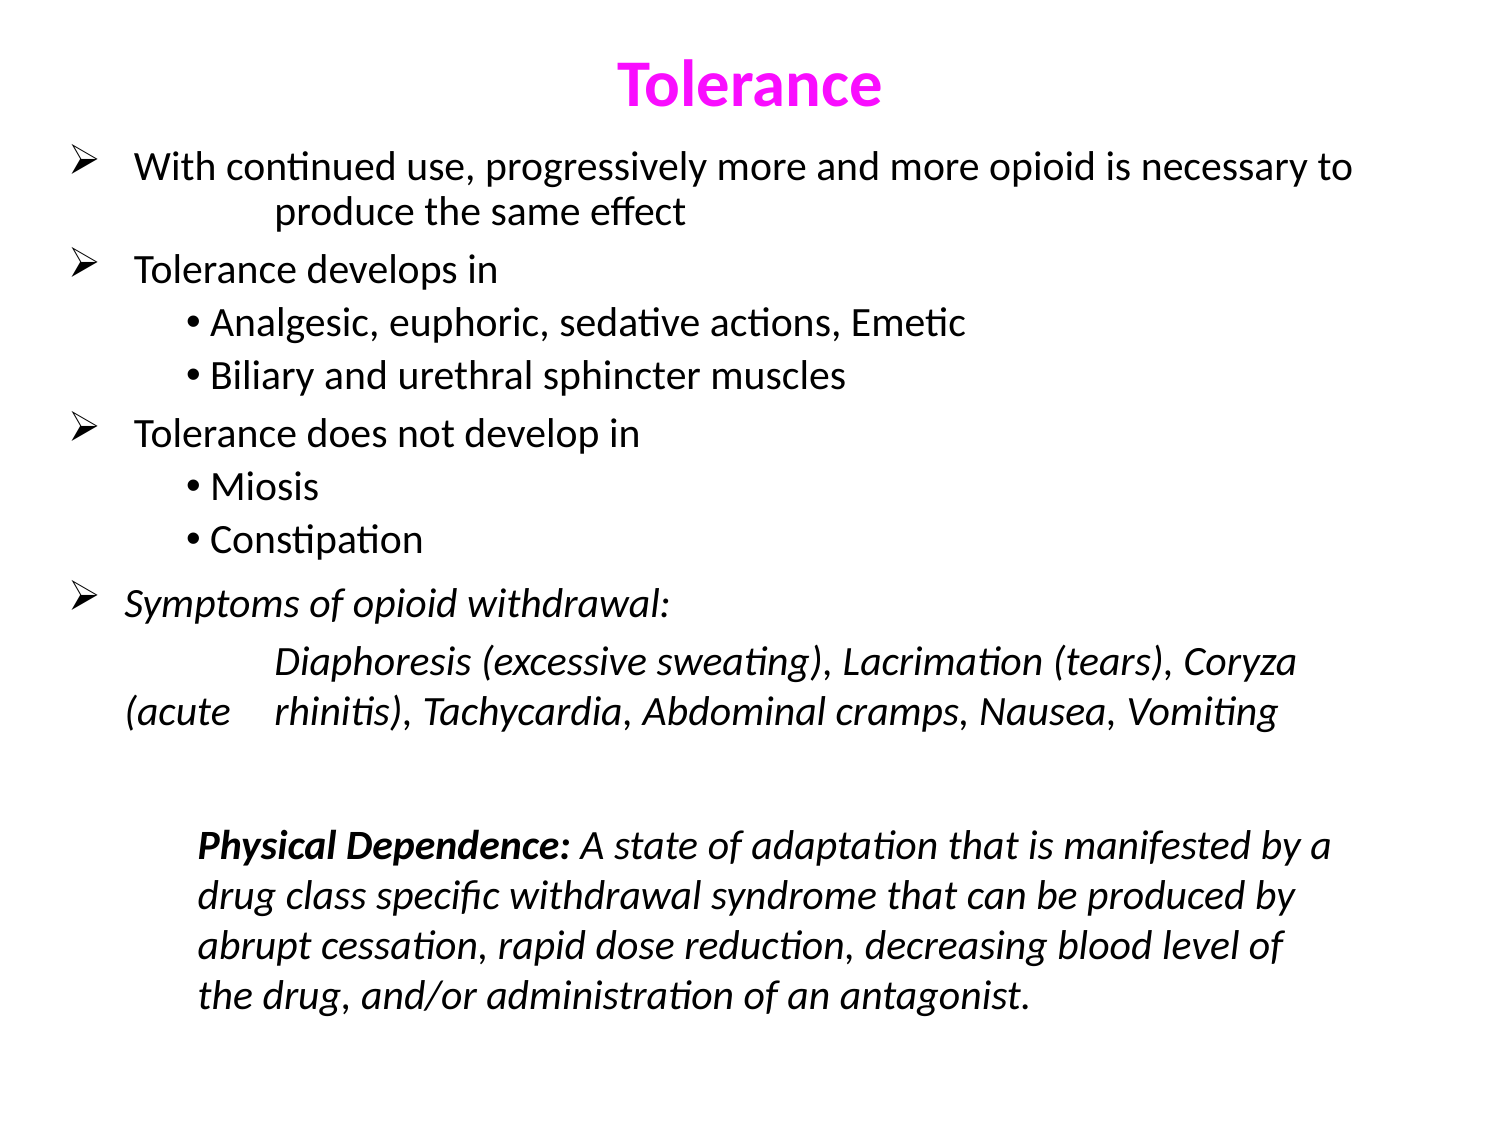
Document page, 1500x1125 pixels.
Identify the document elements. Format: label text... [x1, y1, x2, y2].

text_box Physical Dependence: A state of adaptation that is manifested by a drug class specific withdrawal syndrome that can be produced by abrupt cessation, rapid dose reduction, decreasing blood level of the drug, and/or administration of an antagonist. [182, 810, 1353, 1026]
title Tolerance [75, 45, 1425, 114]
list With continued use, progressively more and more opioid is necessary to produce the same effect Tolerance develops in Analgesic, euphoric, sedative actions, Emetic Biliary and urethral sphincter muscles Tolerance does not develop in Miosis Constipation Symptoms of opioid withdrawal: Diaphoresis (excessive sweating), Lacrimation (tears), Coryza (acute rhinitis), Tachycardia, Abdominal cramps, Nausea, Vomiting [53, 137, 1436, 752]
